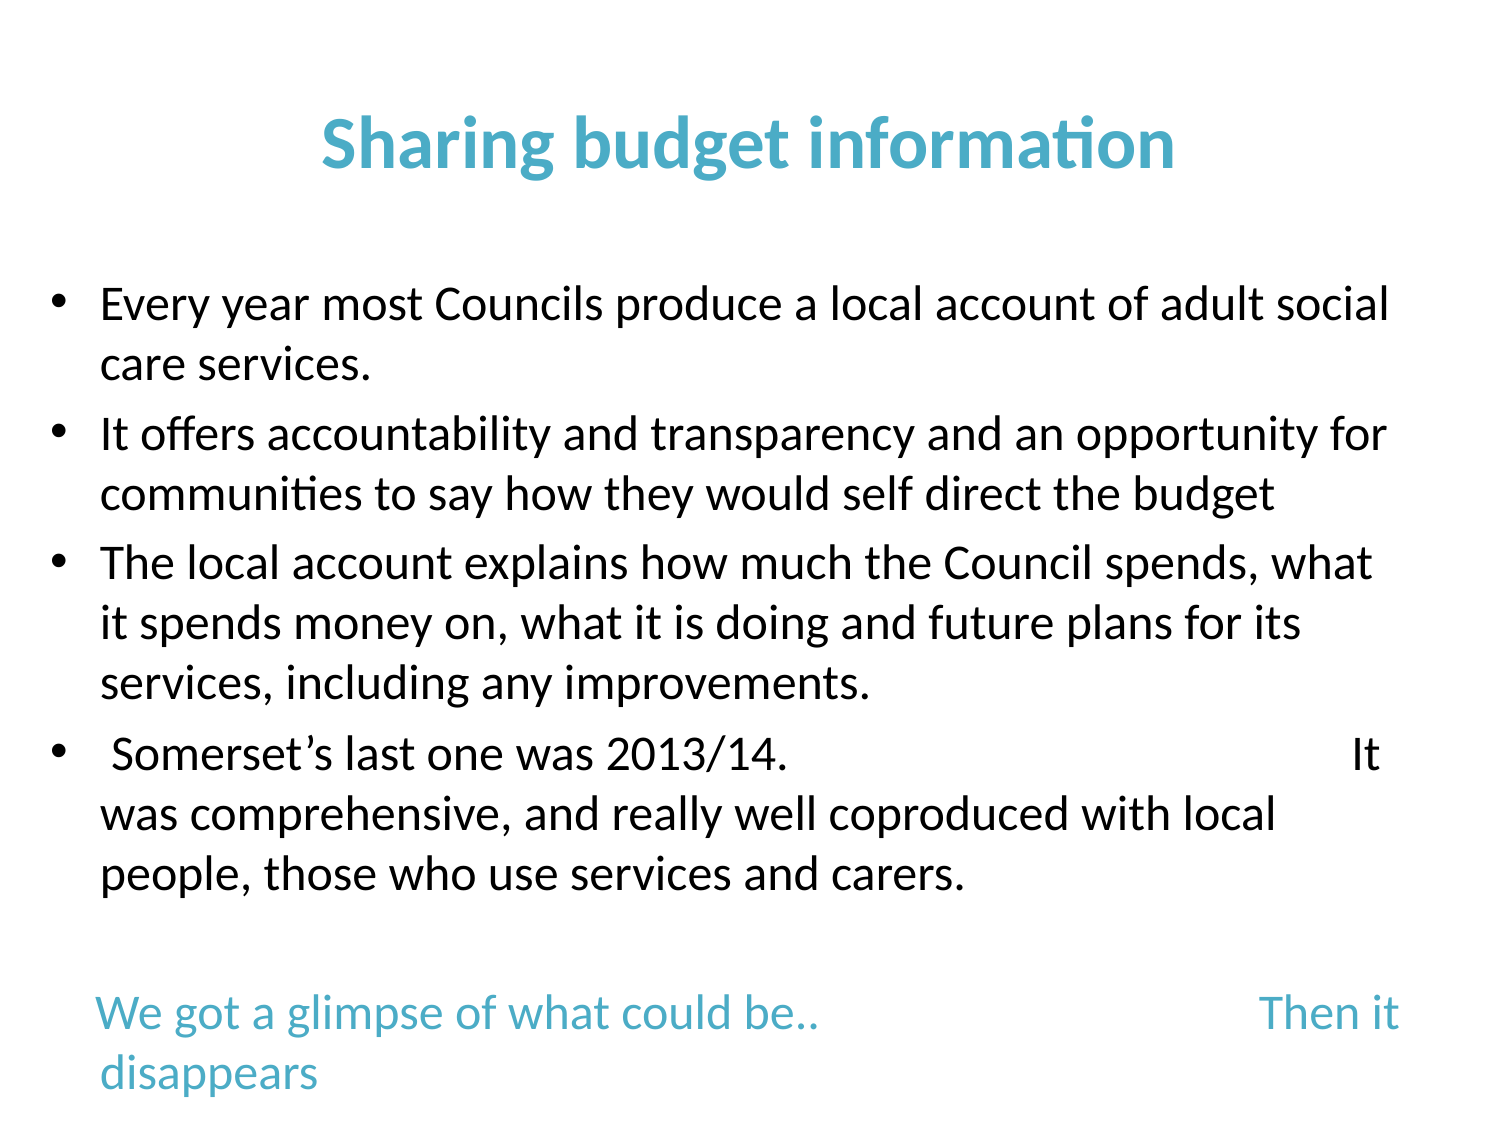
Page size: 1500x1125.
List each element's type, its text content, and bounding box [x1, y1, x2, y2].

list Every year most Councils produce a local account of adult social care services. It offers accountability and transparency and an opportunity for communities to say how they would self direct the budget The local account explains how much the Council spends, what it spends money on, what it is doing and future plans for its services, including any improvements. Somerset’s last one was 2013/14. It was comprehensive, and really well coproduced with local people, those who use services and carers. We got a glimpse of what could be.. Then it disappears [35, 262, 1425, 1125]
title Sharing budget information [75, 45, 1425, 233]
